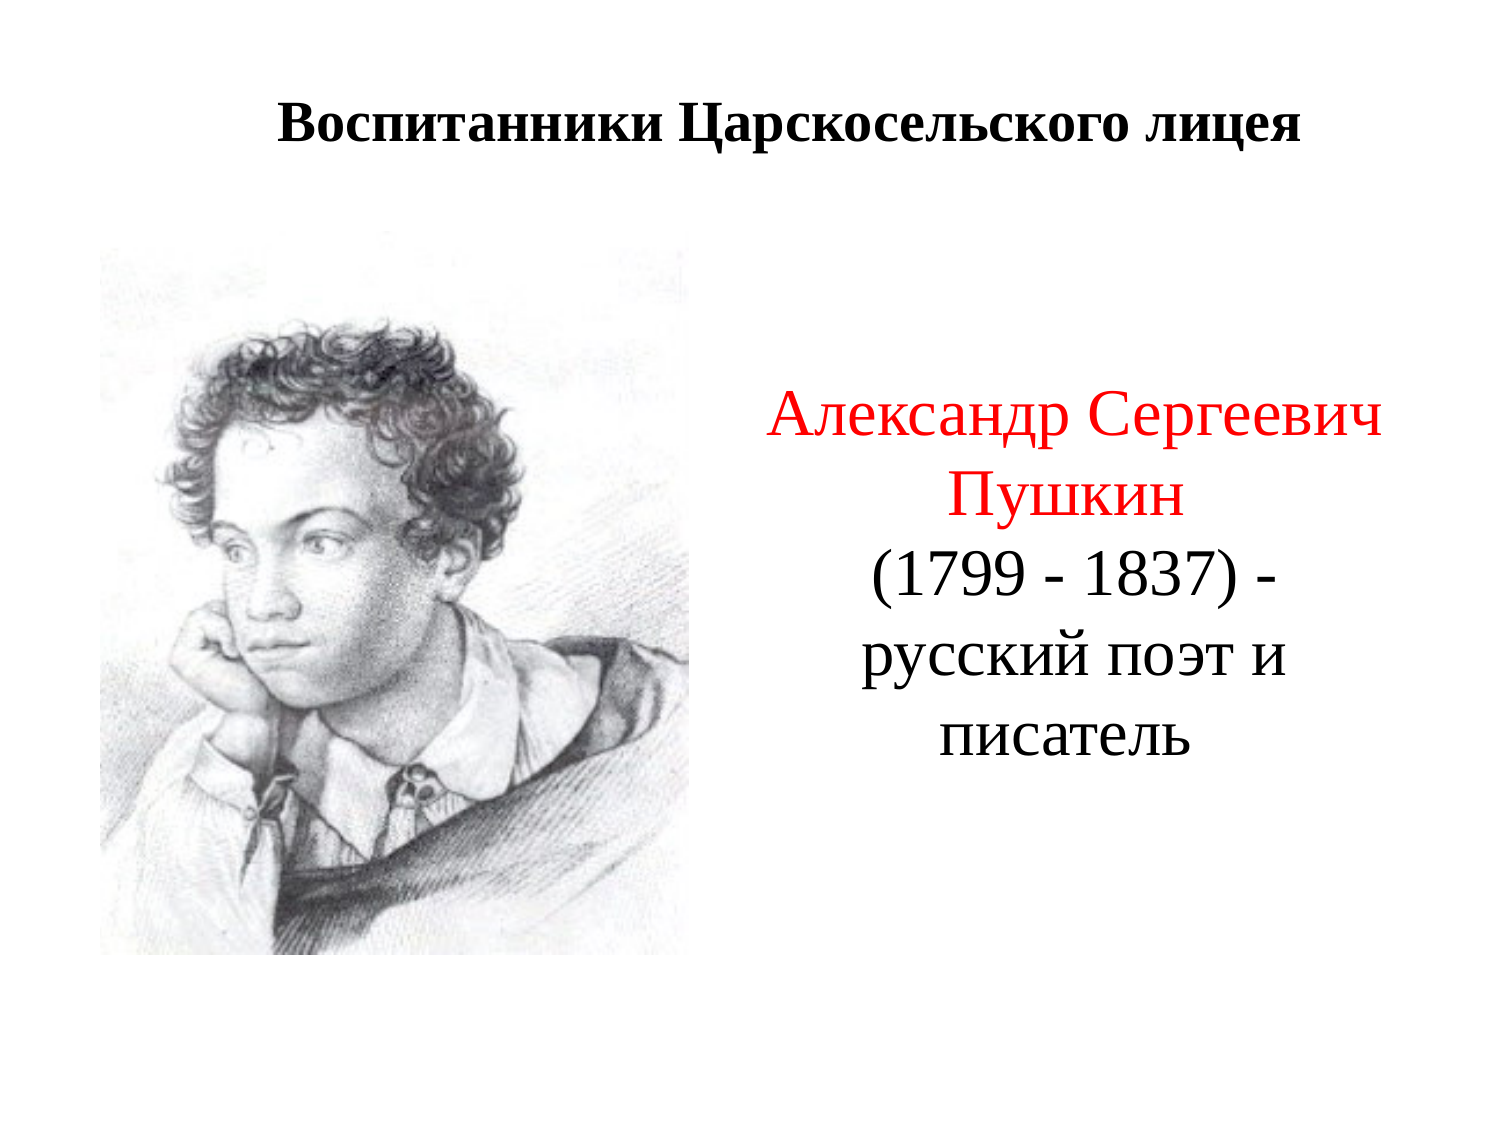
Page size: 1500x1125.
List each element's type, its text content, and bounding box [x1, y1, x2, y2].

text_box Александр Сергеевич Пушкин (1799 - 1837) - русский поэт и писатель [726, 361, 1424, 777]
text_box Воспитанники Царскосельского лицея [262, 75, 1332, 161]
picture [100, 231, 689, 955]
